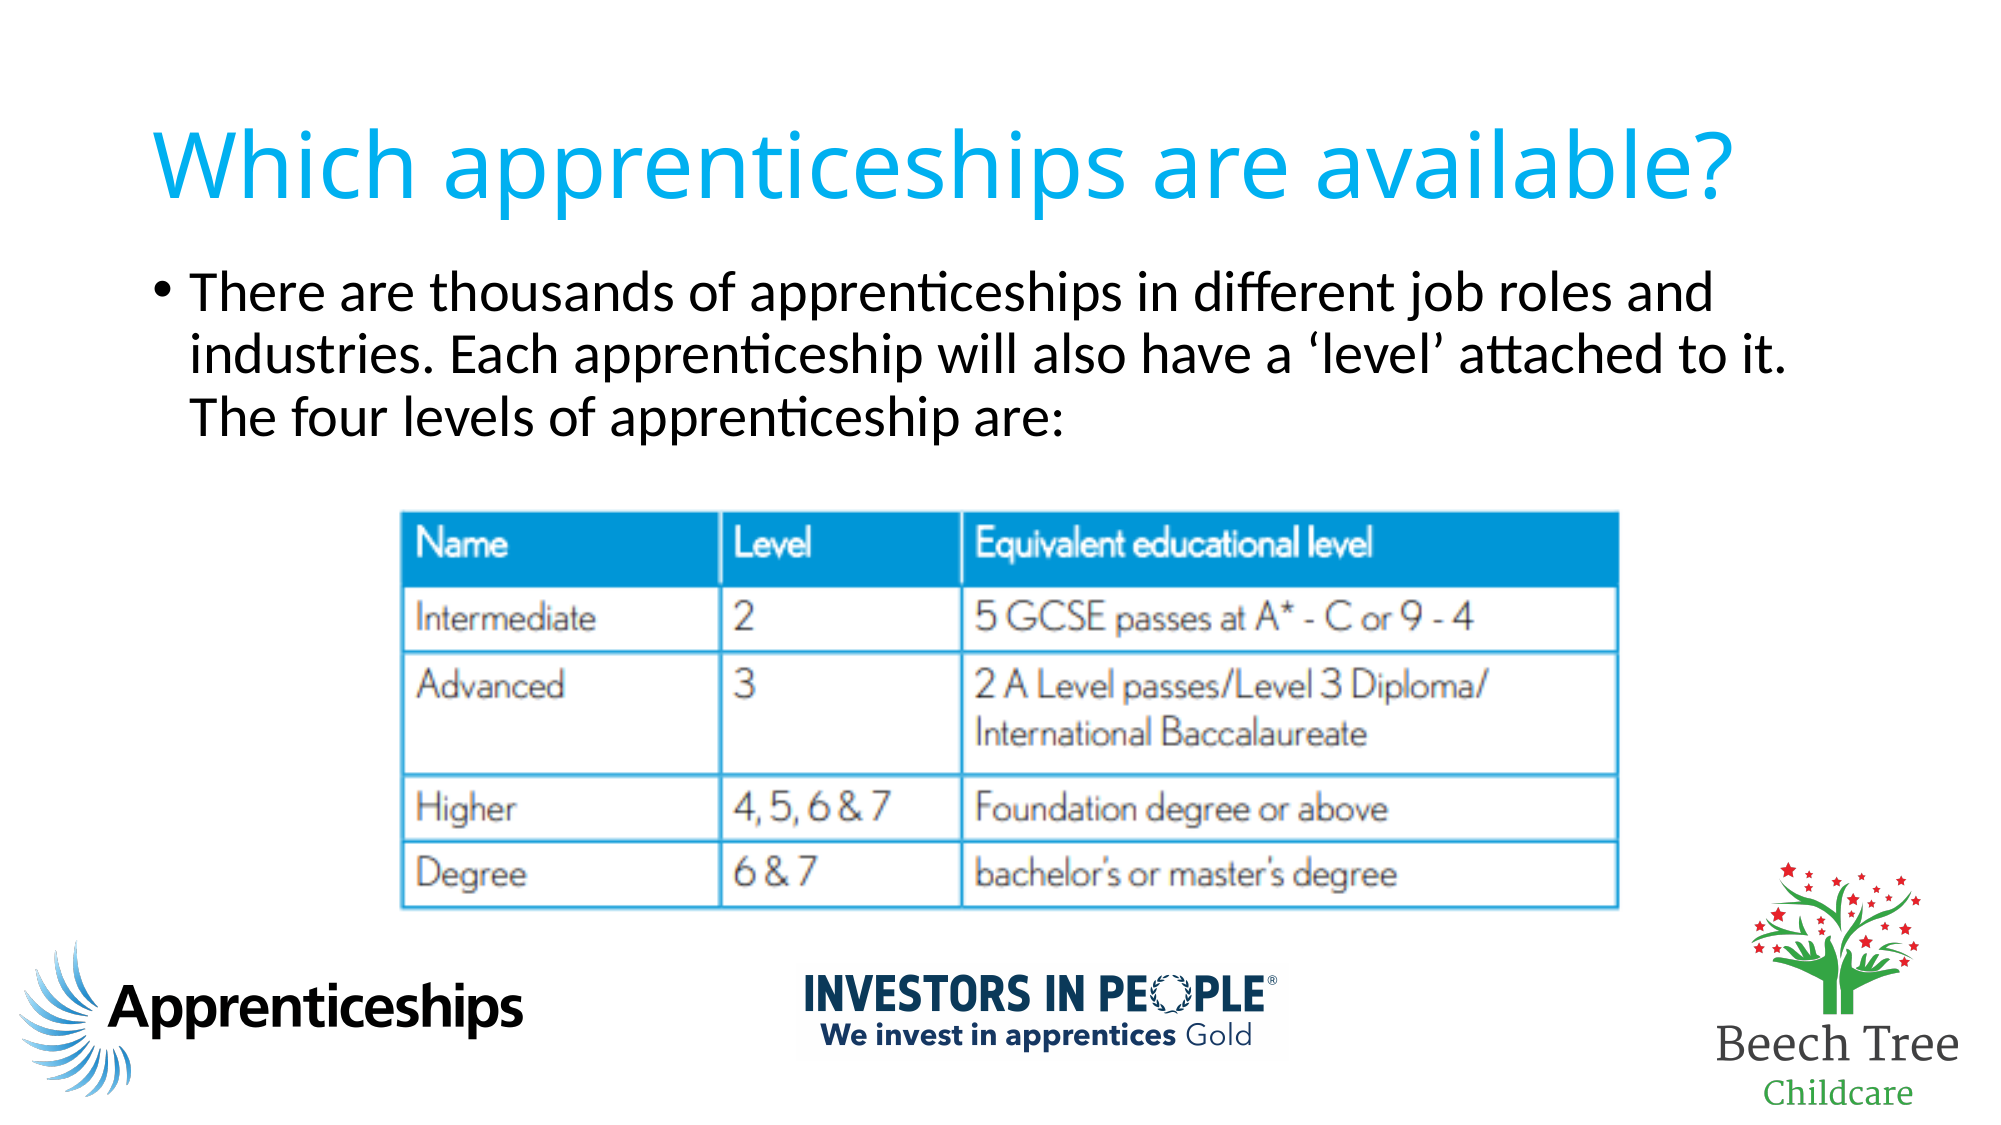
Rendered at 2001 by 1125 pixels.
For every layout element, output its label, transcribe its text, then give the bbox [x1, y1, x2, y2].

list There are thousands of apprenticeships in different job roles and industries. Each apprenticeship will also have a ‘level’ attached to it. The four levels of apprenticeship are: [137, 253, 1863, 486]
picture [1716, 862, 1958, 1105]
title Which apprenticeships are available? [137, 59, 1863, 253]
picture [398, 503, 1635, 924]
picture [19, 940, 523, 1097]
picture [796, 963, 1289, 1061]
